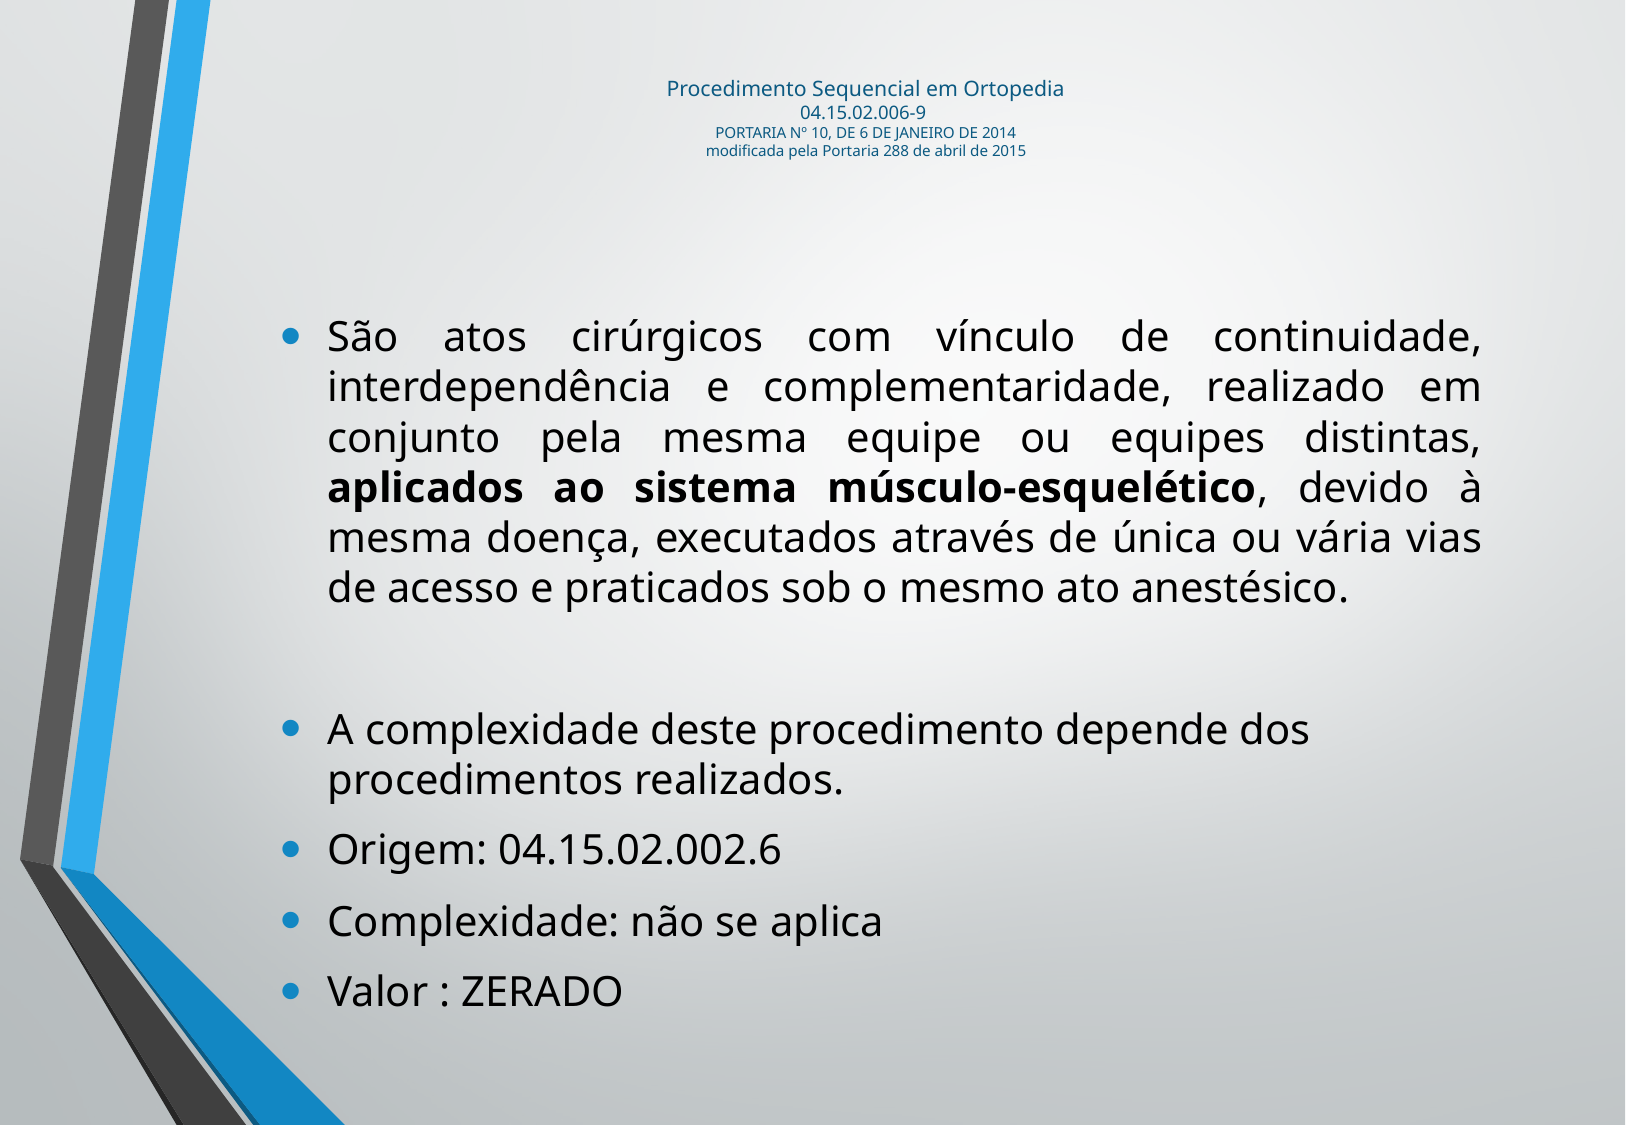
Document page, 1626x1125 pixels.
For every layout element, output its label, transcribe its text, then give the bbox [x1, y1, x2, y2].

title Procedimento Sequencial em Ortopedia 04.15.02.006-9 PORTARIA Nº 10, DE 6 DE JANEIRO DE 2014 modificada pela Portaria 288 de abril de 2015 [280, 0, 1451, 235]
list São atos cirúrgicos com vínculo de continuidade, interdependência e complementaridade, realizado em conjunto pela mesma equipe ou equipes distintas, aplicados ao sistema músculo-esquelético, devido à mesma doença, executados através de única ou vária vias de acesso e praticados sob o mesmo ato anestésico. A complexidade deste procedimento depende dos procedimentos realizados. Origem: 04.15.02.002.6 Complexidade: não se aplica Valor : ZERADO [265, 302, 1498, 1024]
